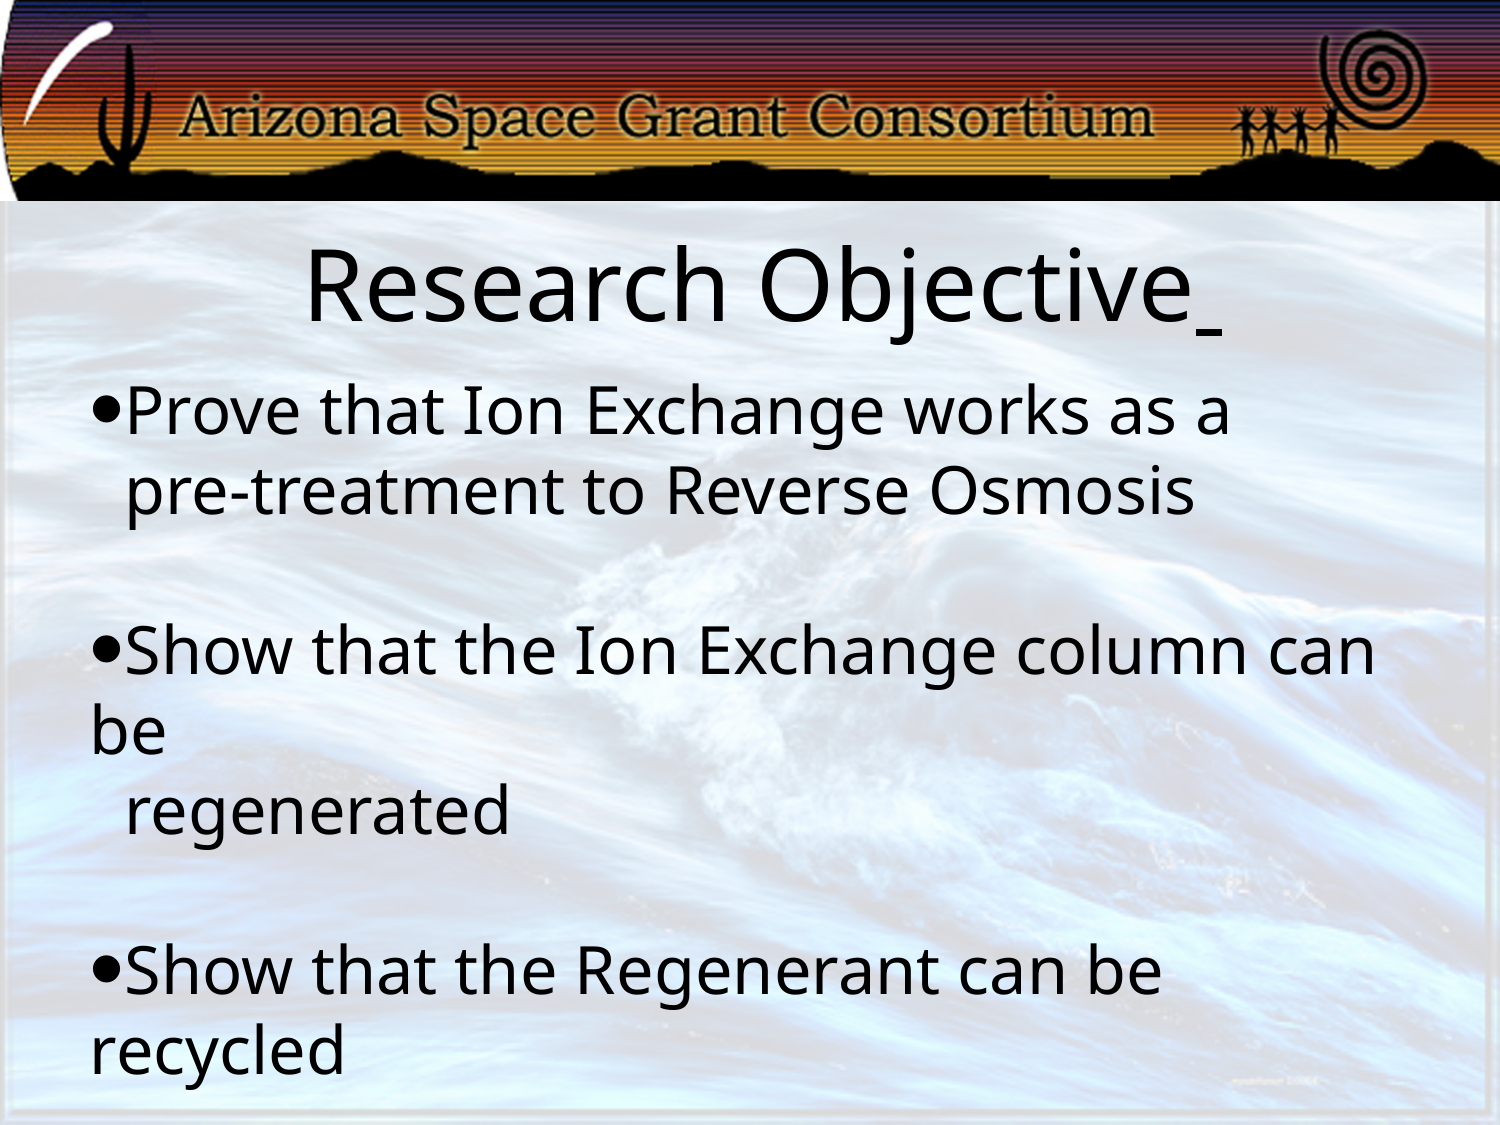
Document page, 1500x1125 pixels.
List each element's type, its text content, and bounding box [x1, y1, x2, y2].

picture [0, 0, 1500, 202]
text_box Prove that Ion Exchange works as a pre-treatment to Reverse Osmosis Show that the Ion Exchange column can be regenerated Show that the Regenerant can be recycled [74, 360, 1425, 1125]
title Research Objective [87, 210, 1438, 375]
